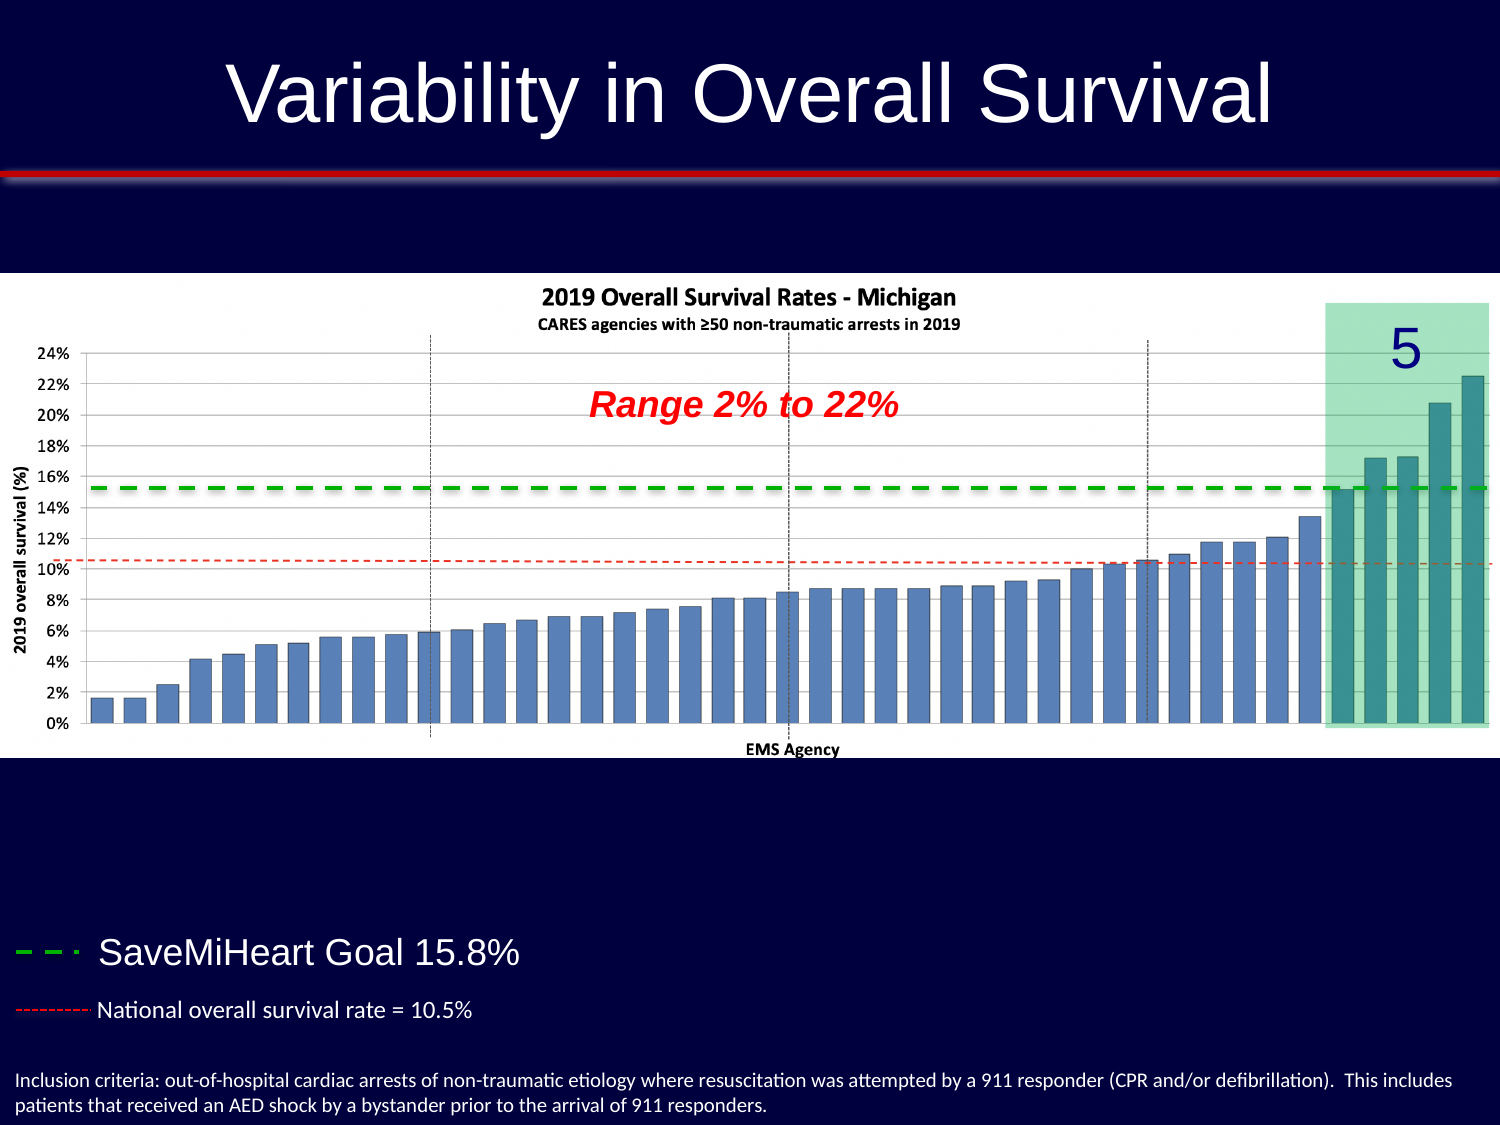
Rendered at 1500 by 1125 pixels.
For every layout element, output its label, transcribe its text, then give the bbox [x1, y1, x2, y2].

text_box SaveMiHeart Goal 15.8% [90, 920, 620, 981]
text_box National overall survival rate = 10.5% [82, 985, 488, 1031]
title Variability in Overall Survival [55, 14, 1445, 166]
picture [0, 273, 1500, 758]
text_box Inclusion criteria: out-of-hospital cardiac arrests of non-traumatic etiology where resuscitation was attempted by a 911 responder (CPR and/or defibrillation). This includes patients that received an AED shock by a bystander prior to the arrival of 911 responders. [0, 1059, 1490, 1124]
